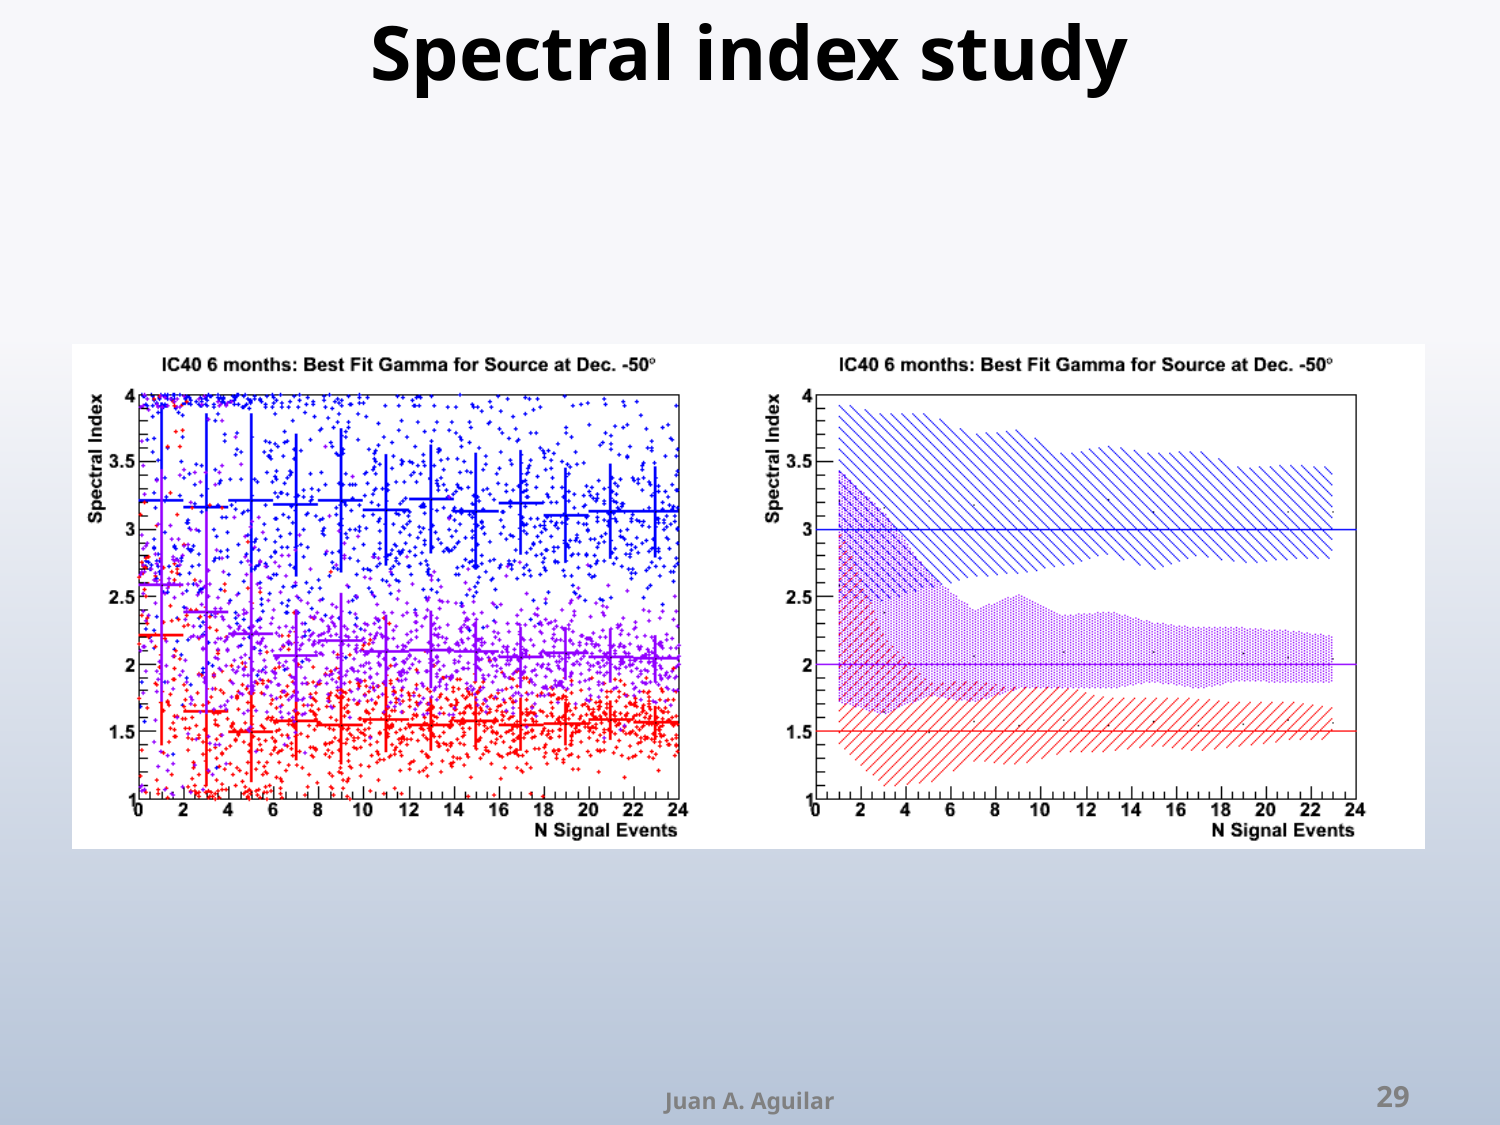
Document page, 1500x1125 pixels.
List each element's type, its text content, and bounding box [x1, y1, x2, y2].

title Spectral index study [150, 0, 1350, 75]
footer Juan A. Aguilar [512, 1079, 988, 1125]
picture [71, 342, 1427, 851]
slide_number 29 [1074, 1074, 1425, 1121]
